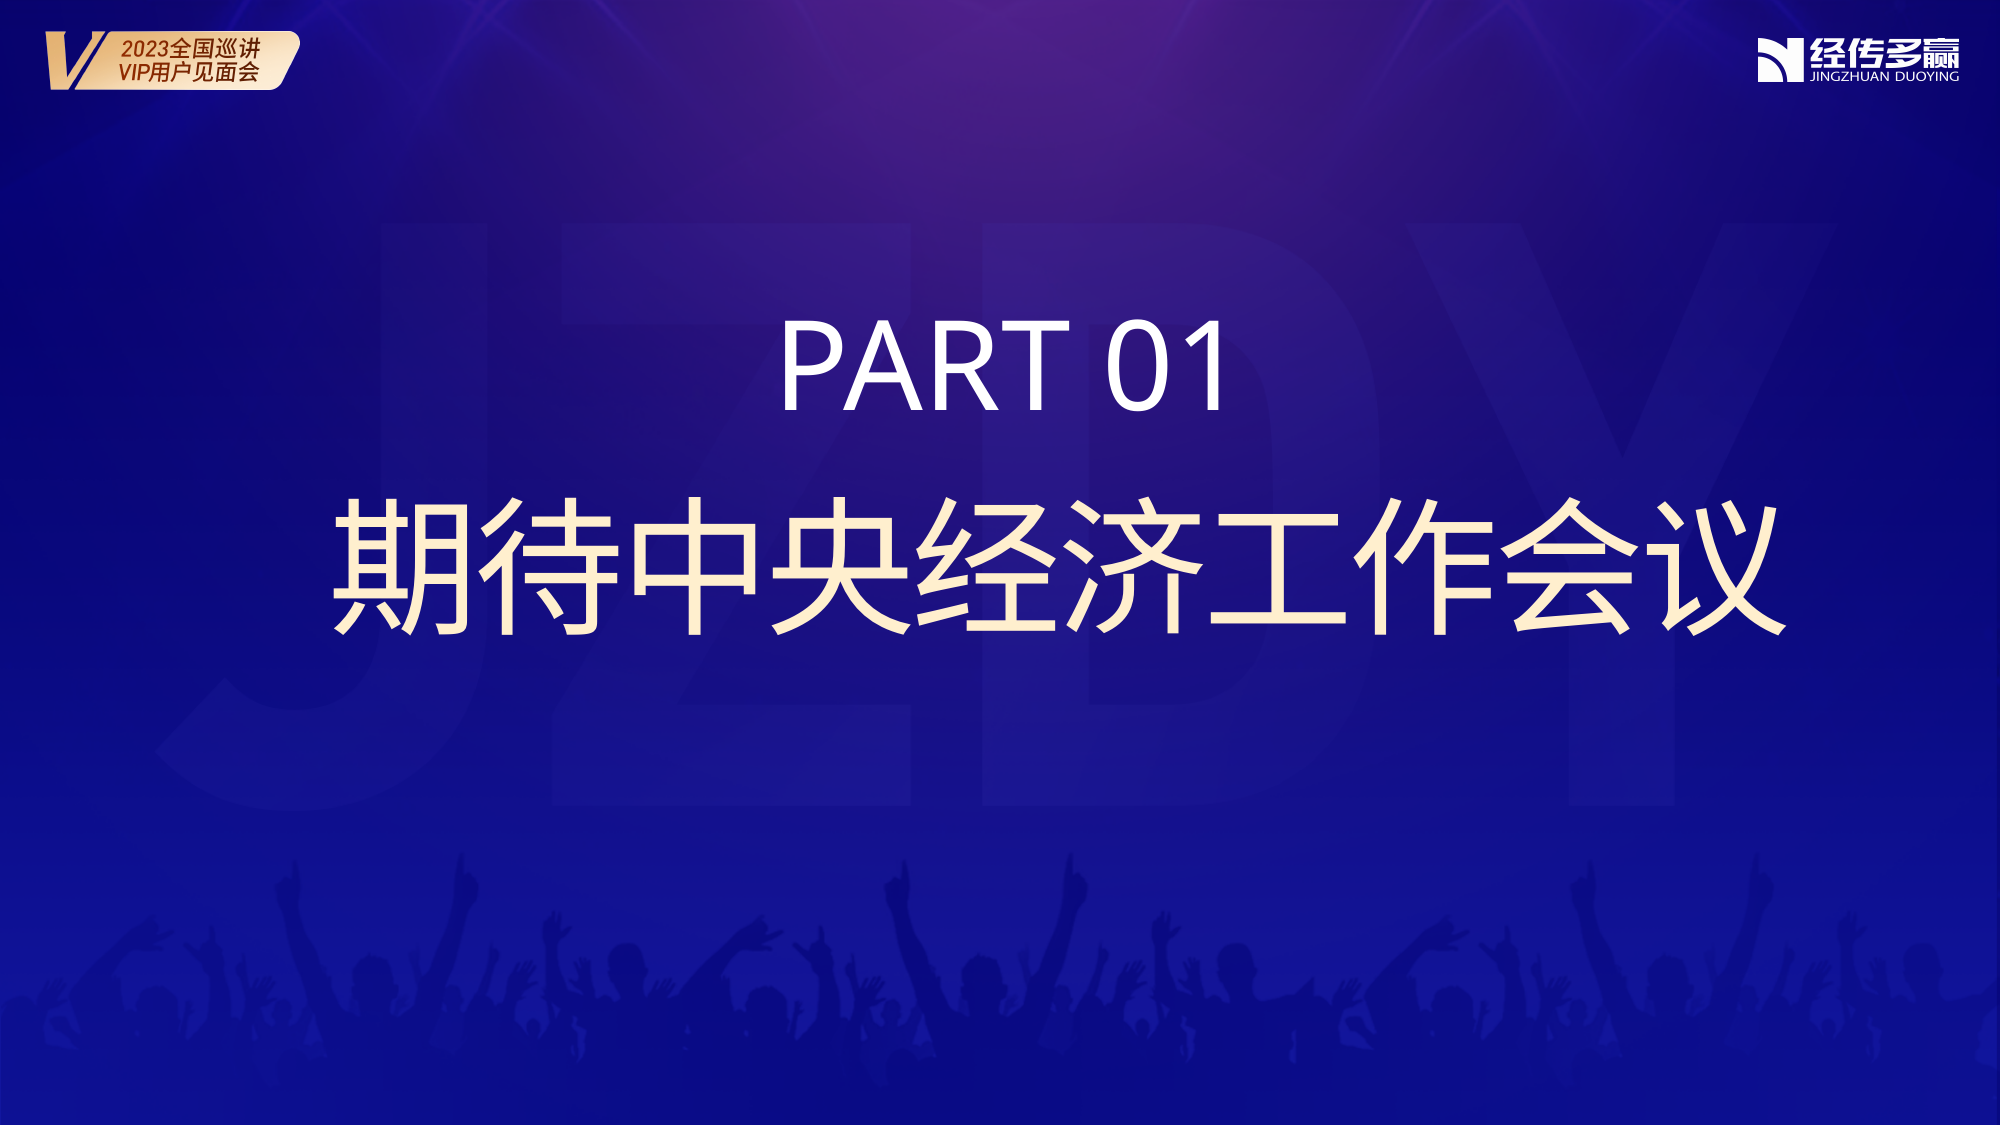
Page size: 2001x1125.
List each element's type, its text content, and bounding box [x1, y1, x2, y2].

text_box PART 01 [703, 278, 1317, 443]
picture [0, 0, 2000, 1125]
text_box 期待中央经济工作会议 [290, 466, 1829, 662]
